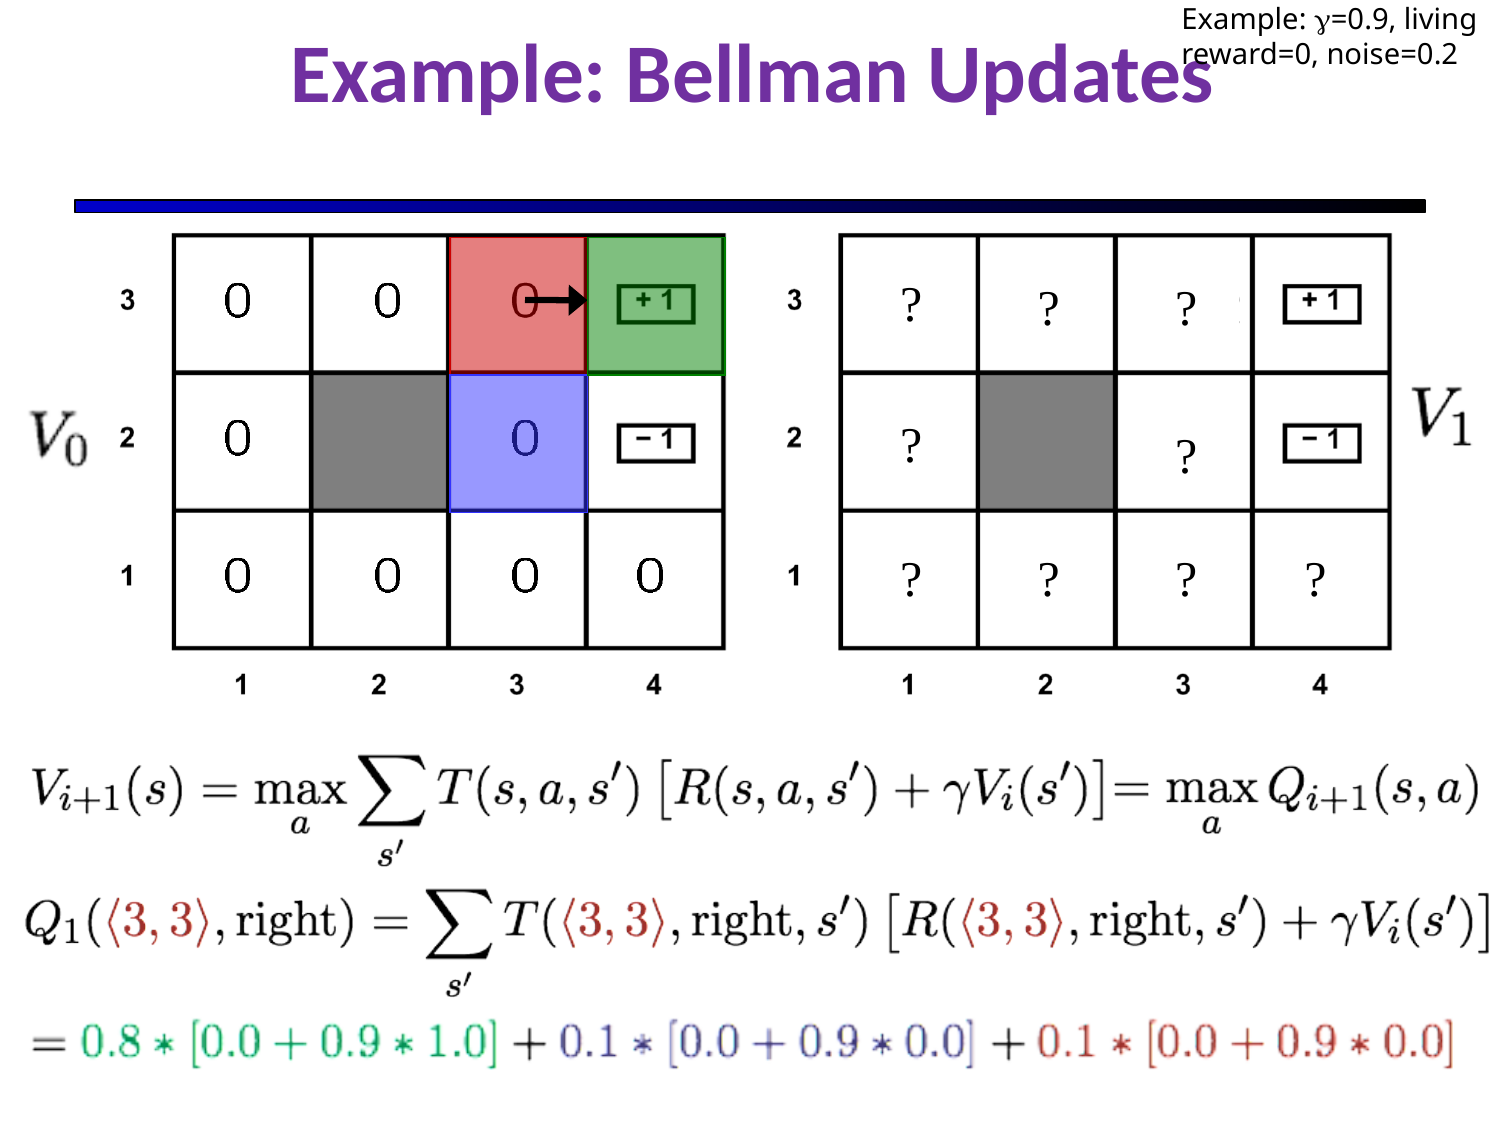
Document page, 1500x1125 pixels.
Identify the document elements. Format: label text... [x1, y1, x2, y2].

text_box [112, 224, 734, 707]
picture [637, 556, 663, 595]
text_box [858, 247, 1369, 630]
picture [224, 281, 251, 319]
picture [0, 739, 1500, 872]
picture [1, 884, 1500, 1103]
picture [374, 556, 400, 595]
text_box [74, 199, 1425, 213]
picture [14, 393, 115, 482]
picture [224, 556, 251, 595]
picture [512, 556, 538, 595]
picture [224, 418, 251, 457]
picture [512, 281, 538, 319]
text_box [778, 224, 1401, 707]
picture [1372, 353, 1488, 463]
picture [512, 418, 538, 457]
title Example: Bellman Updates [50, 12, 1463, 125]
picture [374, 281, 401, 319]
text_box Example: γ=0.9, living reward=0, noise=0.2 [1175, 0, 1490, 88]
